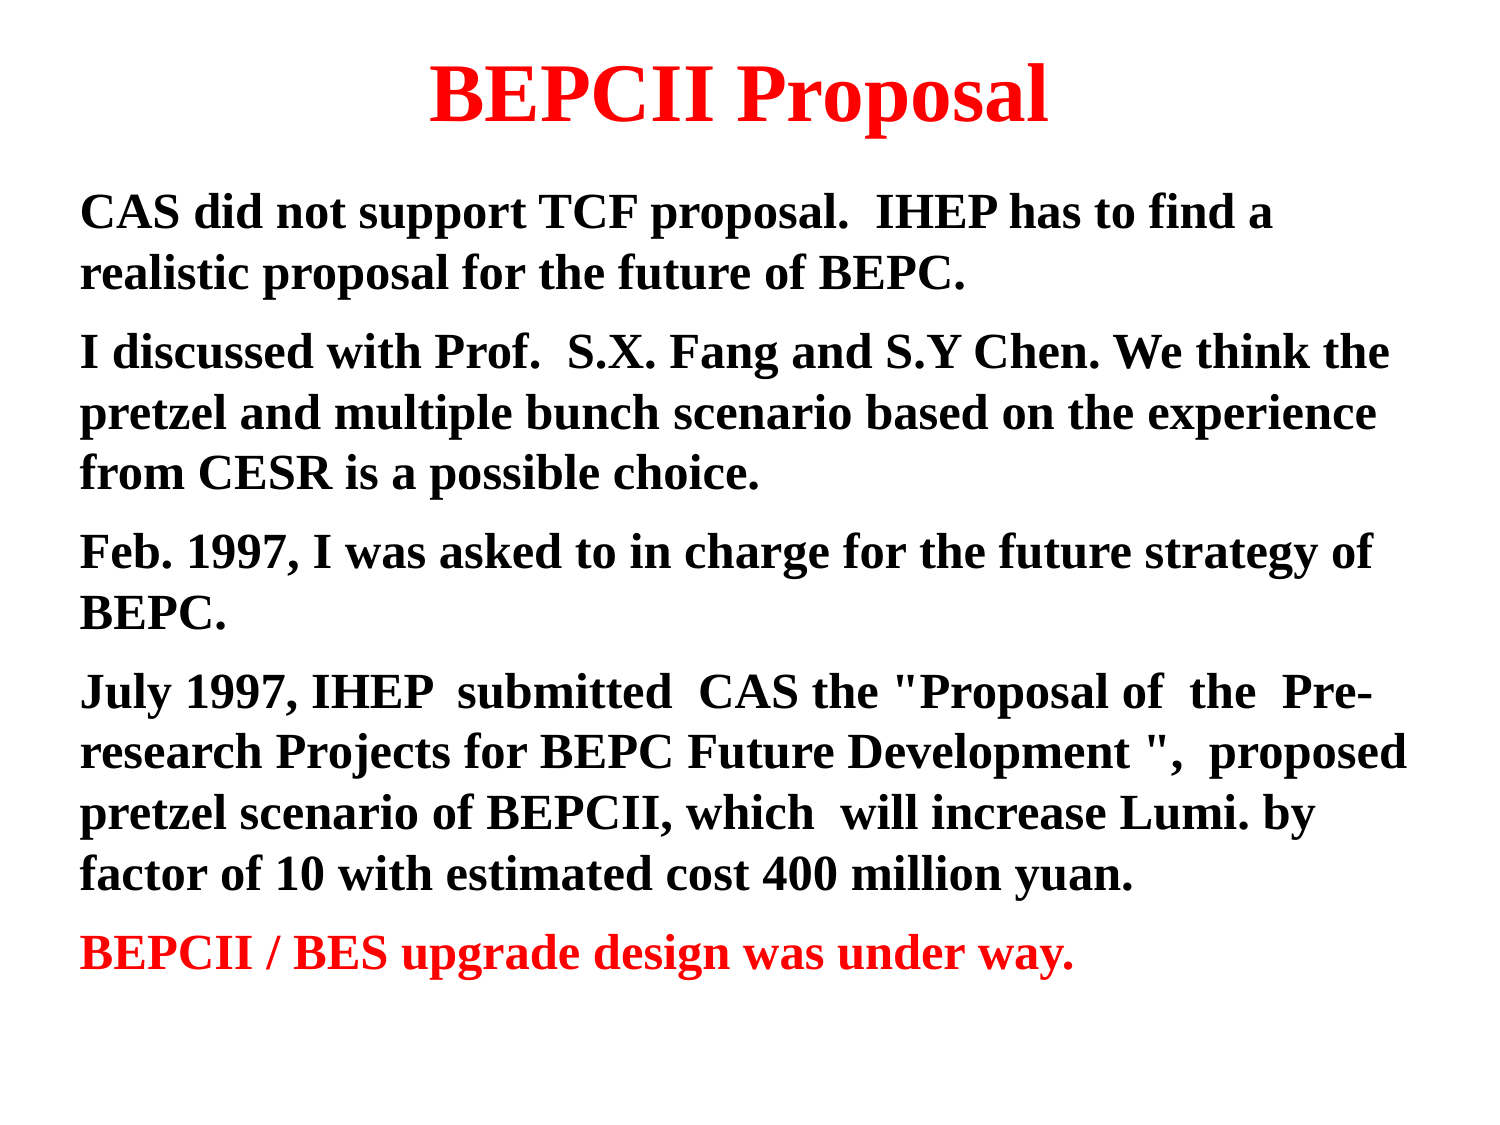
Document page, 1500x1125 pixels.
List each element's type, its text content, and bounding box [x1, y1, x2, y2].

list CAS did not support TCF proposal. IHEP has to find a realistic proposal for the future of BEPC. I discussed with Prof. S.X. Fang and S.Y Chen. We think the pretzel and multiple bunch scenario based on the experience from CESR is a possible choice. Feb. 1997, I was asked to in charge for the future strategy of BEPC. July 1997, IHEP submitted CAS the "Proposal of the Pre-research Projects for BEPC Future Development ", proposed pretzel scenario of BEPCII, which will increase Lumi. by factor of 10 with estimated cost 400 million yuan. BEPCII / BES upgrade design was under way. [64, 170, 1440, 988]
title BEPCII Proposal [103, 34, 1397, 154]
